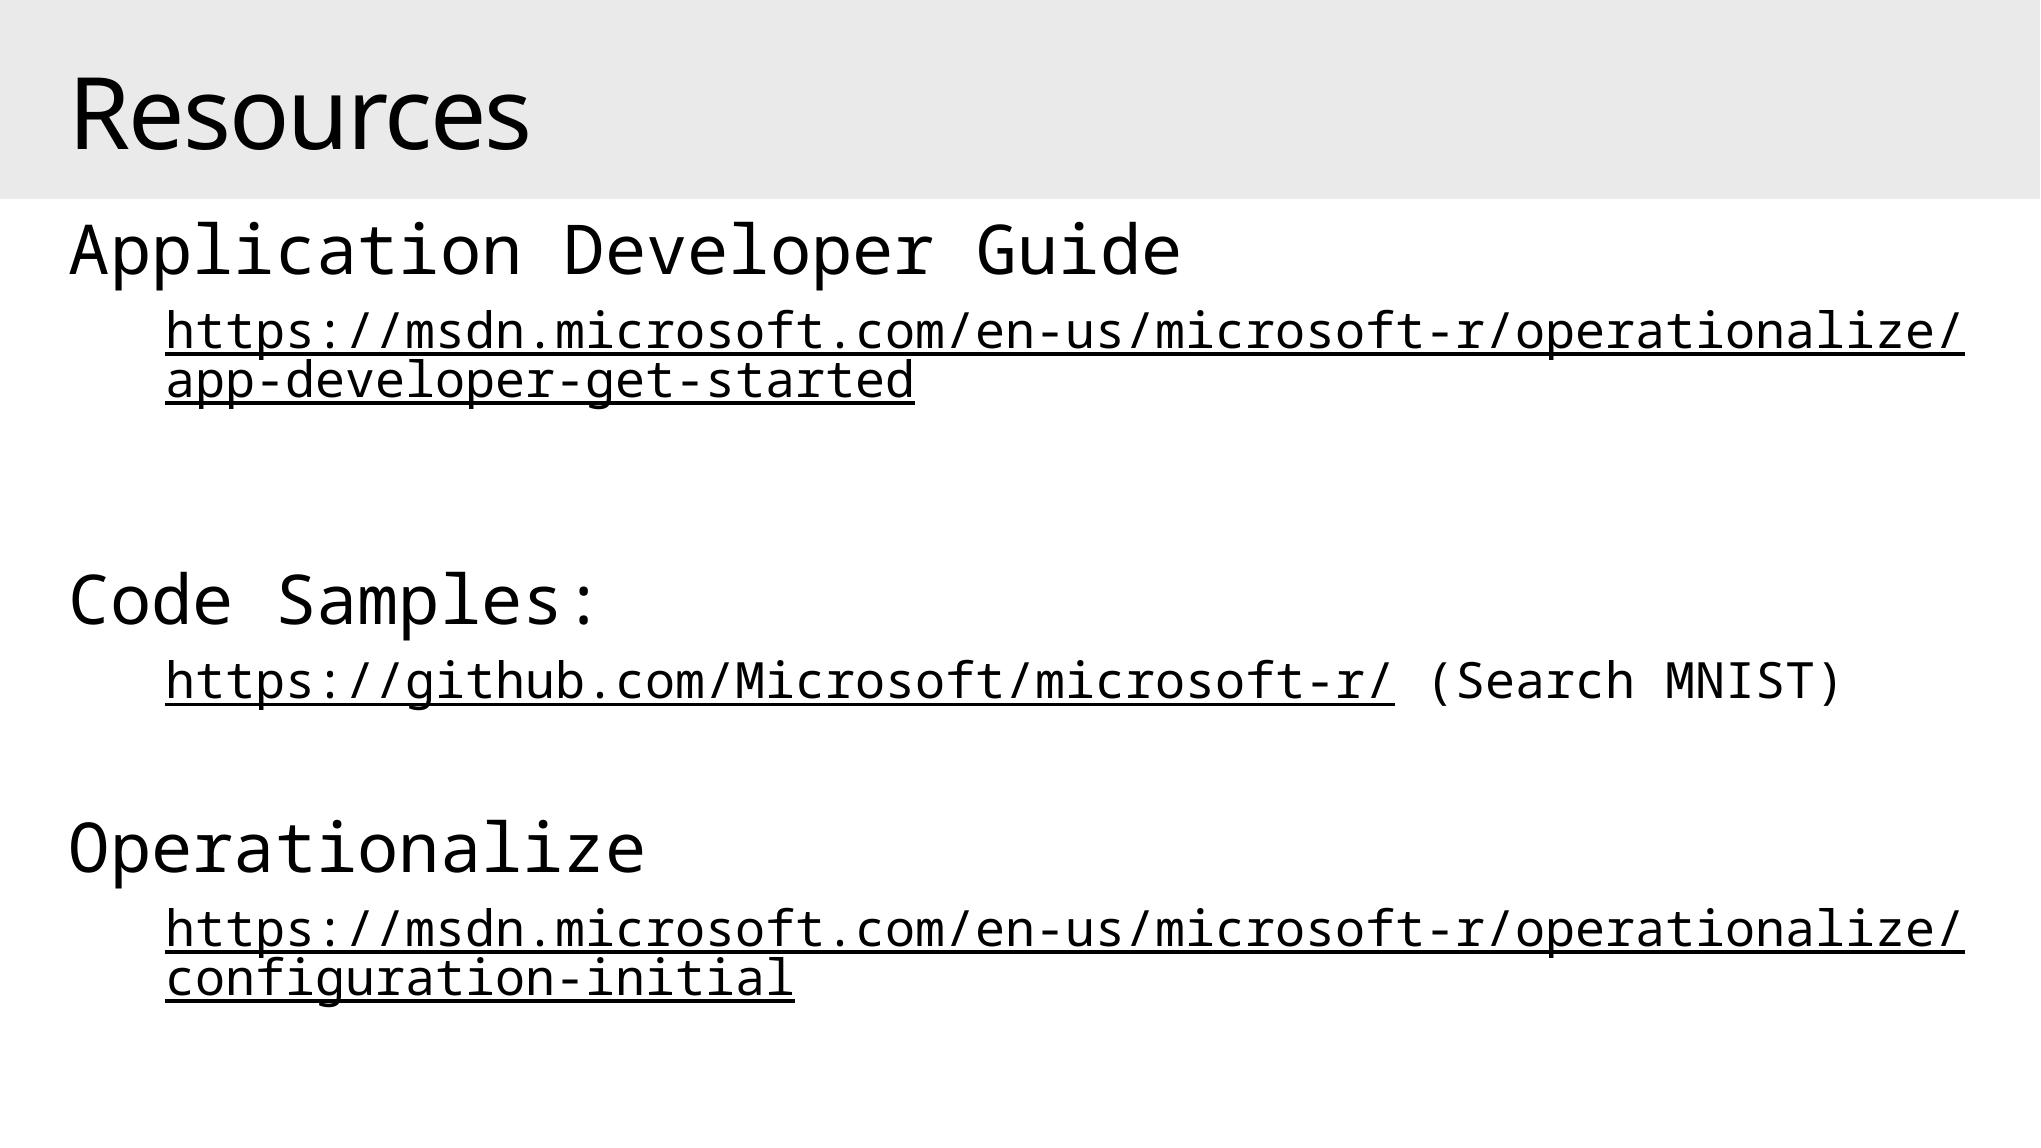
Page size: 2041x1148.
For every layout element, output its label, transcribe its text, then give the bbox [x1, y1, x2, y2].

list Application Developer Guide https://msdn.microsoft.com/en-us/microsoft-r/operationalize/app-developer-get-started Code Samples: https://github.com/Microsoft/microsoft-r/ (Search MNIST) Operationalize https://msdn.microsoft.com/en-us/microsoft-r/operationalize/configuration-initial [45, 200, 1996, 982]
title Resources [45, 48, 1996, 199]
